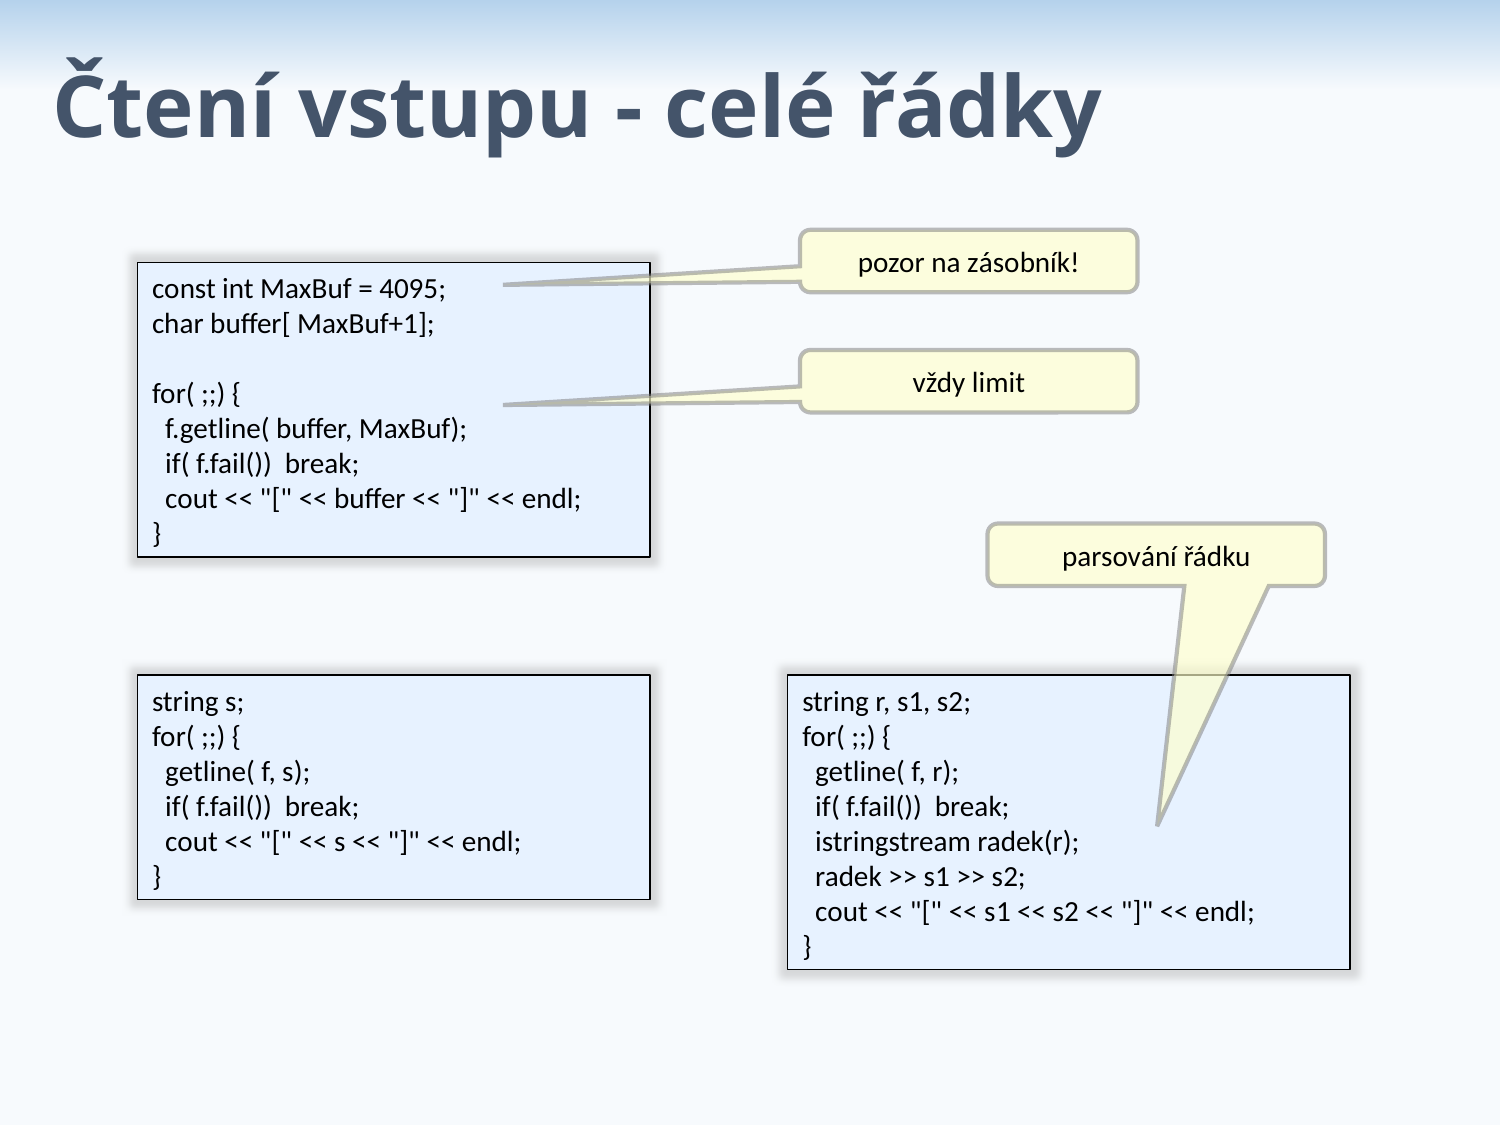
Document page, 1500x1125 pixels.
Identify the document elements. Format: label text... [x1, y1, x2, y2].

text_box string r, s1, s2; for( ;;) { getline( f, r); if( f.fail()) break; istringstream radek(r); radek >> s1 >> s2; cout << "[" << s1 << s2 << "]" << endl; } [787, 674, 1350, 970]
text_box Čtení vstupu - celé řádky [37, 45, 1463, 163]
text_box vždy limit [502, 348, 1139, 414]
text_box const int MaxBuf = 4095; char buffer[ MaxBuf+1]; for( ;;) { f.getline( buffer, MaxBuf); if( f.fail()) break; cout << "[" << buffer << "]" << endl; } [137, 262, 650, 557]
text_box pozor na zásobník! [502, 228, 1139, 294]
text_box parsování řádku [986, 522, 1327, 827]
text_box string s; for( ;;) { getline( f, s); if( f.fail()) break; cout << "[" << s << "]" << endl; } [137, 674, 650, 900]
